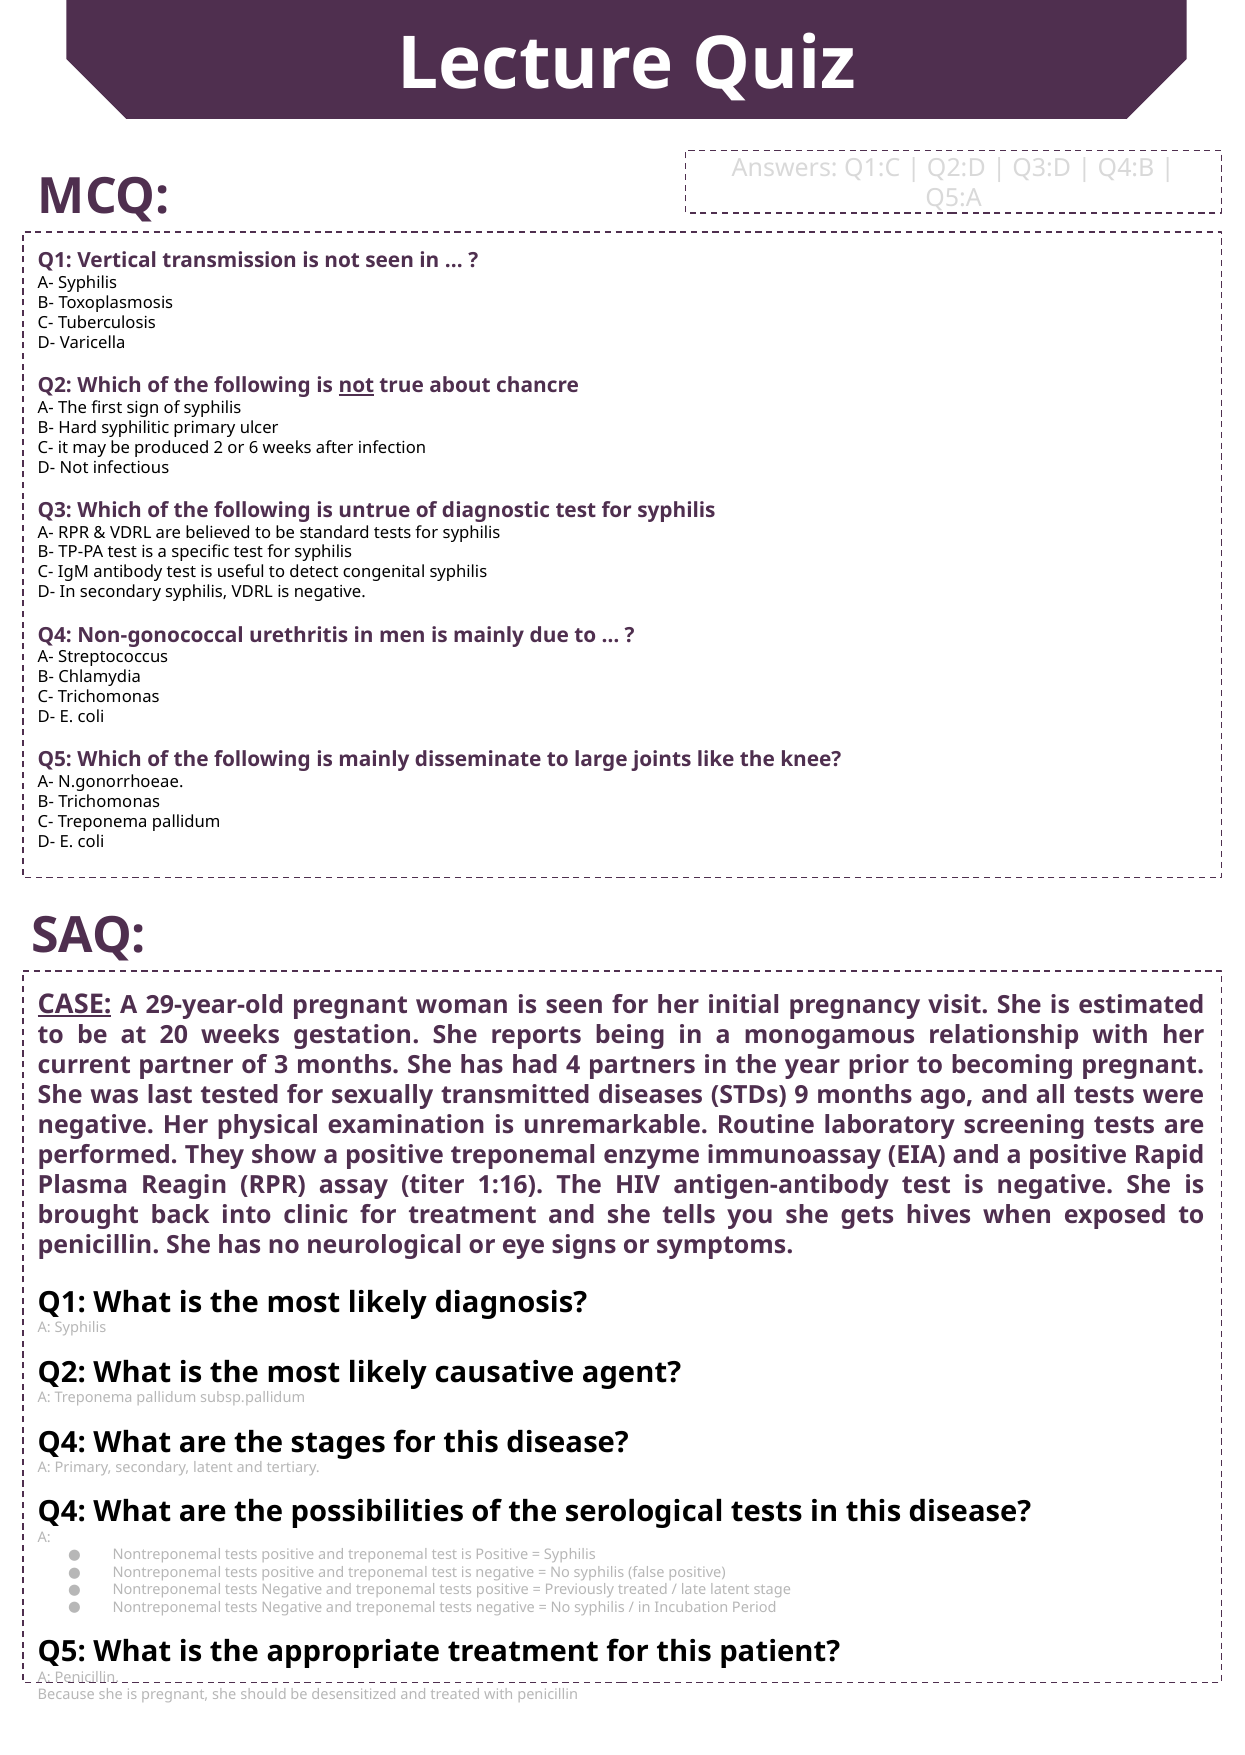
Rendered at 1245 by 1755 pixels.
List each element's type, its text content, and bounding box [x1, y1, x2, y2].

text_box Answers: Q1:C | Q2:D | Q3:D | Q4:B | Q5:A [685, 150, 1222, 213]
text_box CASE: A 29-year-old pregnant woman is seen for her initial pregnancy visit. She is estimated to be at 20 weeks gestation. She reports being in a monogamous relationship with her current partner of 3 months. She has had 4 partners in the year prior to becoming pregnant. She was last tested for sexually transmitted diseases (STDs) 9 months ago, and all tests were negative. Her physical examination is unremarkable. Routine laboratory screening tests are performed. They show a positive treponemal enzyme immunoassay (EIA) and a positive Rapid Plasma Reagin (RPR) assay (titer 1:16). The HIV antigen-antibody test is negative. She is brought back into clinic for treatment and she tells you she gets hives when exposed to penicillin. She has no neurological or eye signs or symptoms. Q1: What is the most likely diagnosis? A: Syphilis Q2: What is the most likely causative agent? A: Treponema pallidum subsp.pallidum Q4: What are the stages for this disease? A: Primary, secondary, latent and tertiary. Q4: What are the possibilities of the serological tests in this disease? A: Nontreponemal tests positive and treponemal test is Positive = Syphilis Nontreponemal tests positive and treponemal test is negative = No syphilis (false positive) Nontreponemal tests Negative and treponemal tests positive = Previously treated / late latent stage Nontreponemal tests Negative and treponemal tests negative = No syphilis / in Incubation Period Q5: What is the appropriate treatment for this patient? A: Penicillin. Because she is pregnant, she should be desensitized and treated with penicillin [22, 971, 1222, 1683]
text_box Lecture Quiz [66, 0, 1188, 126]
text_box MCQ: [22, 148, 223, 226]
text_box Q1: Vertical transmission is not seen in ... ? A- Syphilis B- Toxoplasmosis C- Tuberculosis D- Varicella Q2: Which of the following is not true about chancre A- The first sign of syphilis B- Hard syphilitic primary ulcer C- it may be produced 2 or 6 weeks after infection D- Not infectious Q3: Which of the following is untrue of diagnostic test for syphilis A- RPR & VDRL are believed to be standard tests for syphilis B- TP-PA test is a specific test for syphilis C- IgM antibody test is useful to detect congenital syphilis D- In secondary syphilis, VDRL is negative. Q4: Non-gonococcal urethritis in men is mainly due to … ? A- Streptococcus B- Chlamydia C- Trichomonas D- E. coli Q5: Which of the following is mainly disseminate to large joints like the knee? A- N.gonorrhoeae. B- Trichomonas C- Treponema pallidum D- E. coli [22, 231, 1222, 878]
text_box SAQ: [15, 887, 1104, 965]
